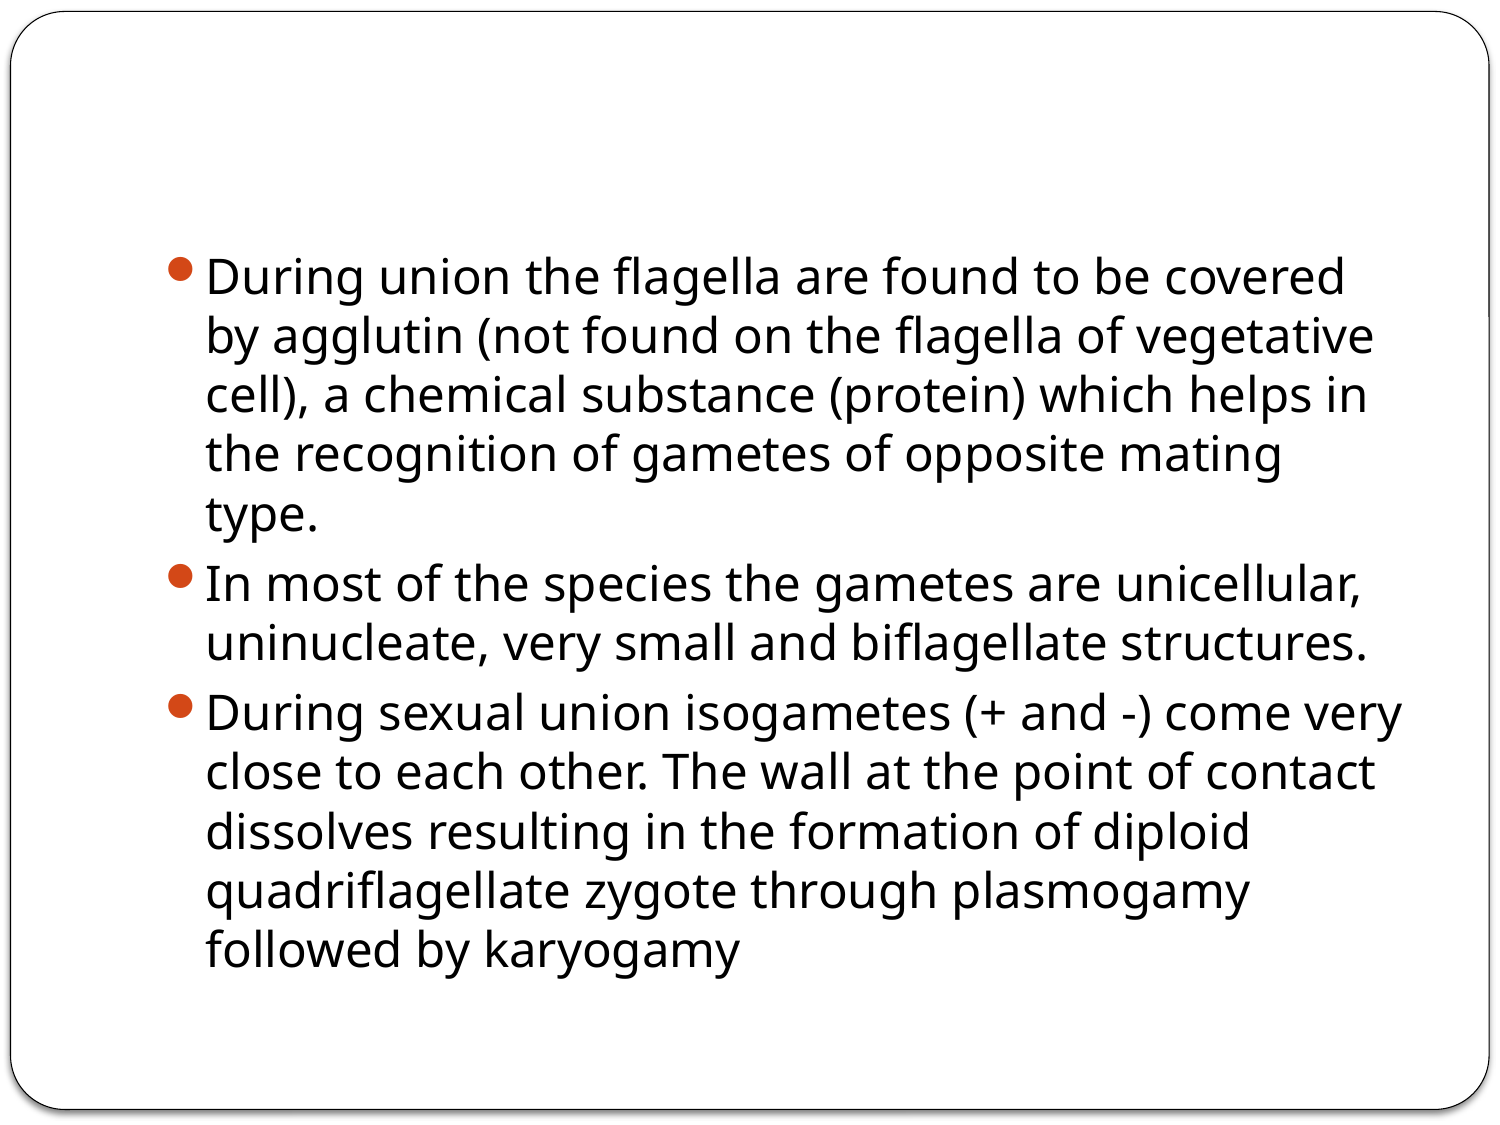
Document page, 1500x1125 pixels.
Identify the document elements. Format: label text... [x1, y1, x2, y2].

list During union the flagella are found to be covered by agglutin (not found on the flagella of vegetative cell), a chemical substance (protein) which helps in the recognition of gametes of opposite mating type. In most of the species the gametes are unicellular, uninucleate, very small and biflagellate structures. During sexual union isogametes (+ and -) come very close to each other. The wall at the point of contact dissolves resulting in the formation of diploid quadriflagellate zygote through plasmogamy followed by karyogamy [150, 237, 1425, 988]
